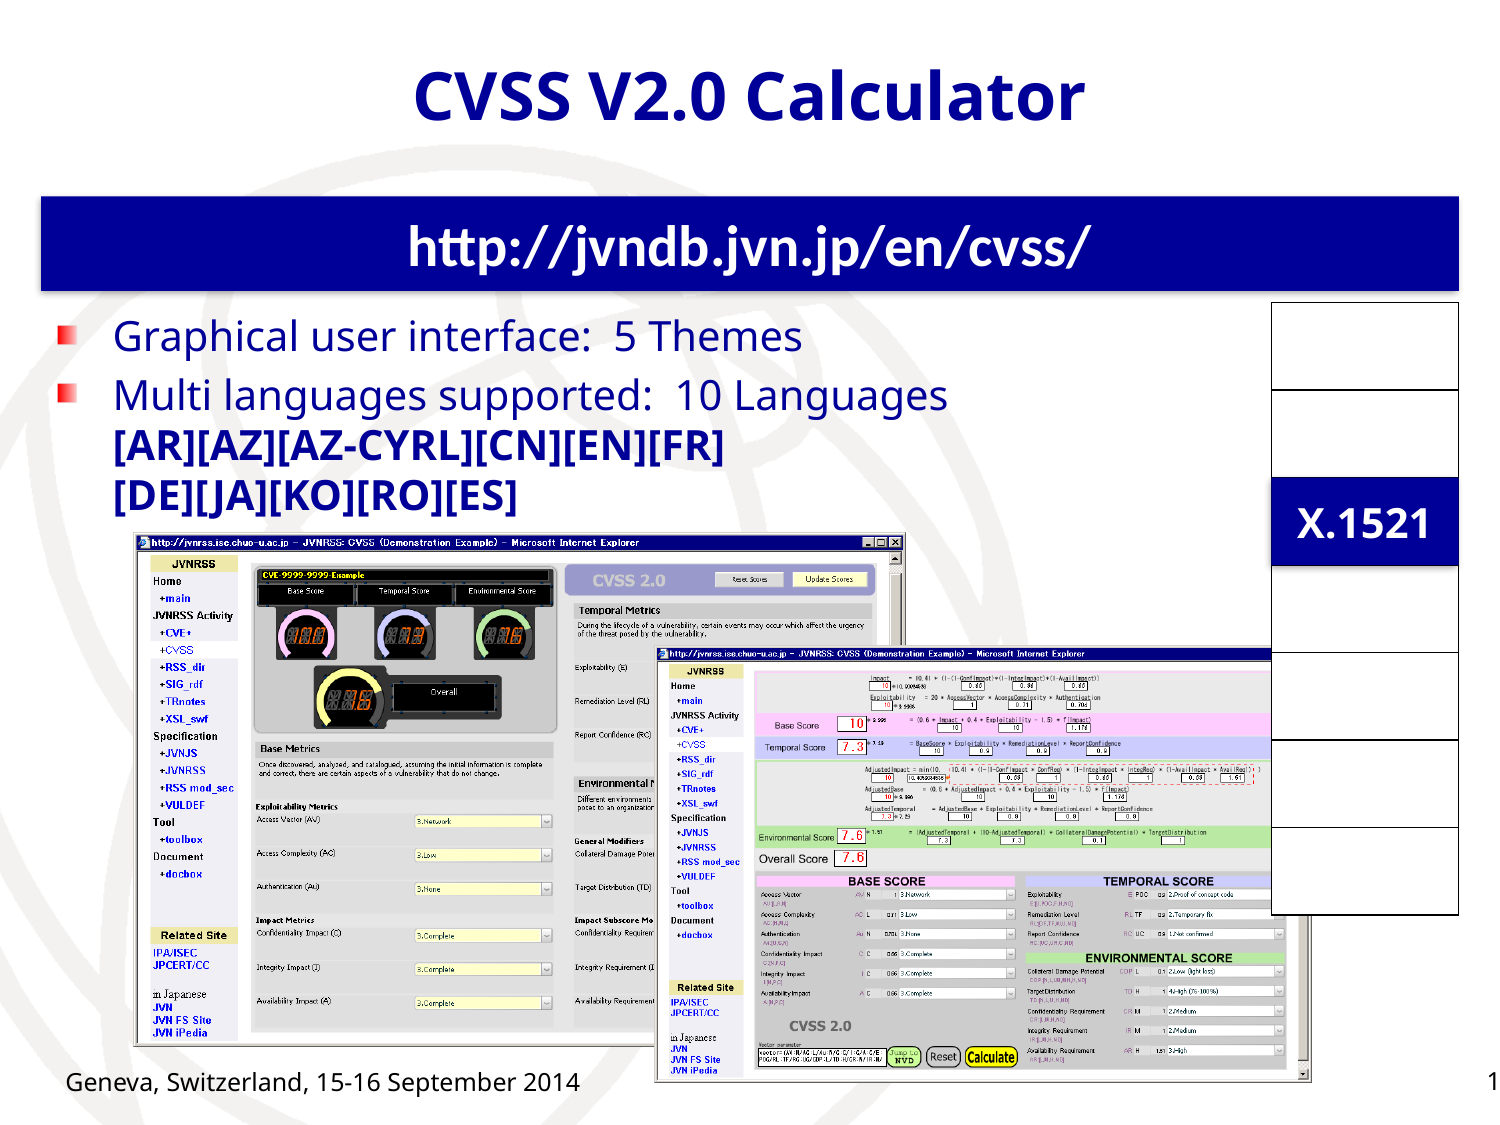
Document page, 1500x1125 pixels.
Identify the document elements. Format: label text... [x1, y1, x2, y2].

picture [0, 188, 1312, 1125]
picture [56, 324, 79, 347]
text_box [1271, 302, 1459, 916]
picture [56, 382, 79, 405]
text_box Graphical user interface: 5 Themes Multi languages supported: 10 Languages [AR][AZ][AZ-CYRL][CN][EN][FR] [DE][JA][KO][RO][ES] [41, 302, 1268, 526]
text_box http://jvndb.jvn.jp/en/cvss/ [41, 196, 1459, 291]
text_box CVSS V2.0 Calculator [0, 0, 1500, 188]
